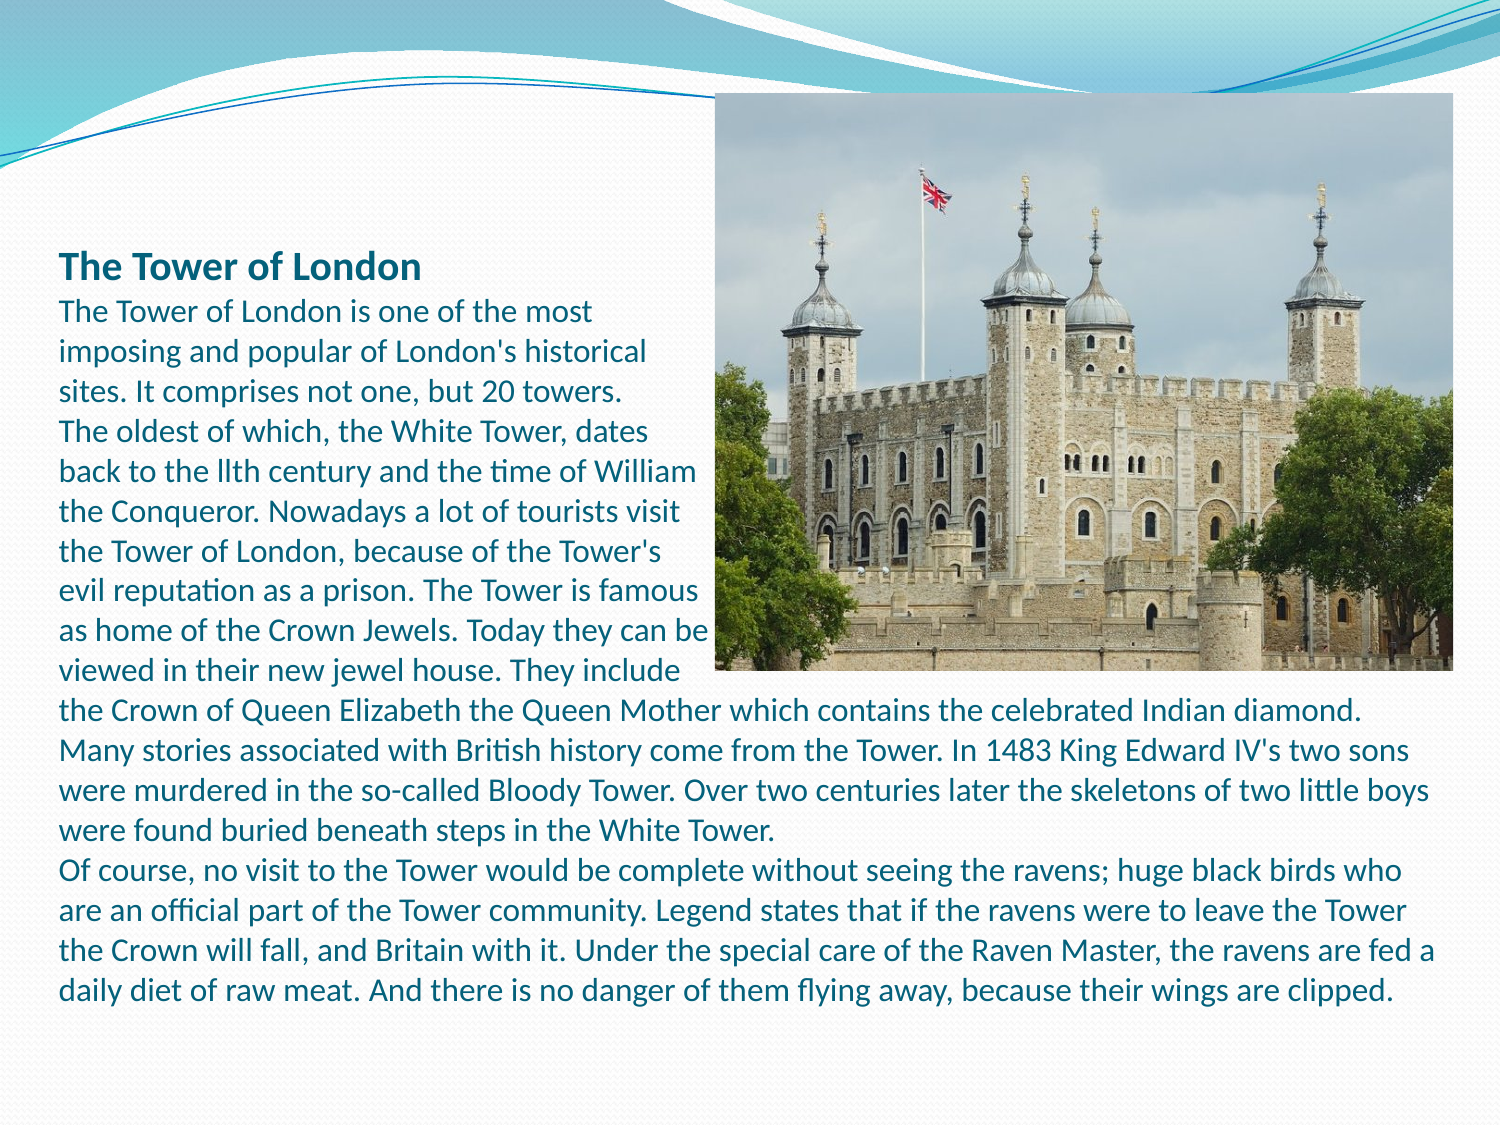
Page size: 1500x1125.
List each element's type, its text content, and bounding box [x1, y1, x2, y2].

title The Tower of London The Tower of London is one of the most imposing and popular of London's historical sites. It comprises not one, but 20 towers. The oldest of which, the White Tower, dates back to the llth century and the time of William the Conqueror. Nowadays a lot of tourists visit the Tower of London, because of the Tower's evil reputation as a prison. The Tower is famous as home of the Crown Jewels. Today they can be viewed in their new jewel house. They include the Crown of Queen Elizabeth the Queen Mother which contains the celebrated Indian diamond. Many stories associated with British history come from the Tower. In 1483 King Edward IV's two sons were murdered in the so-called Bloody Tower. Over two centuries later the skeletons of two little boys were found buried beneath steps in the White Tower. Of course, no visit to the Tower would be complete without seeing the ravens; huge black birds who are an official part of the Tower community. Legend states that if the ravens were to leave the Tower the Crown will fall, and Britain with it. Under the special care of the Raven Master, the ravens are fed a daily diet of raw meat. And there is no danger of them flying away, because their wings are clipped. [58, 105, 1454, 1008]
picture [714, 93, 1454, 671]
